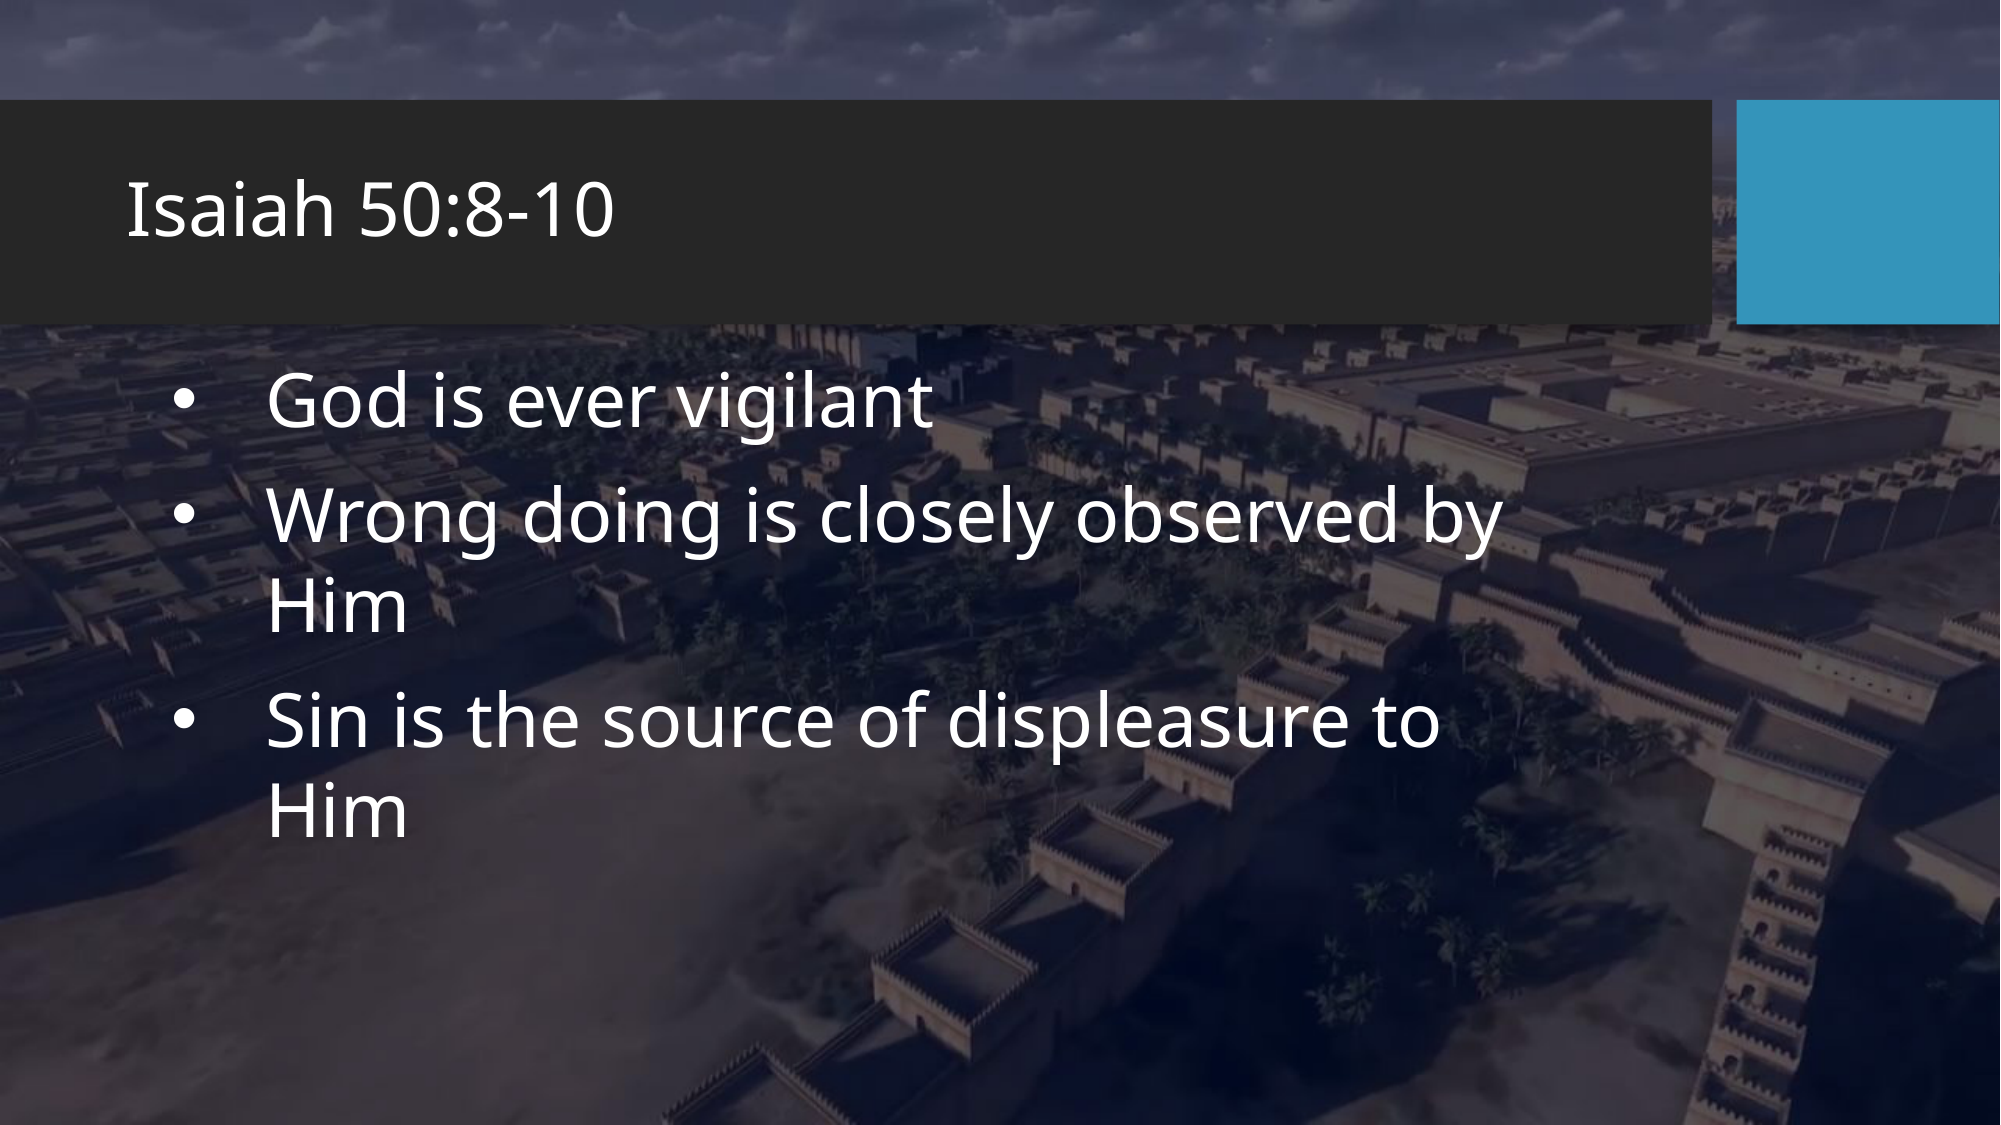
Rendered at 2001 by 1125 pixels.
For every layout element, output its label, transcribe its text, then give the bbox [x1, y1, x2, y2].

picture [0, 0, 2000, 1125]
text_box God is ever vigilant Wrong doing is closely observed by Him Sin is the source of displeasure to Him [156, 344, 1611, 860]
title Isaiah 50:8-10 [111, 123, 1689, 301]
